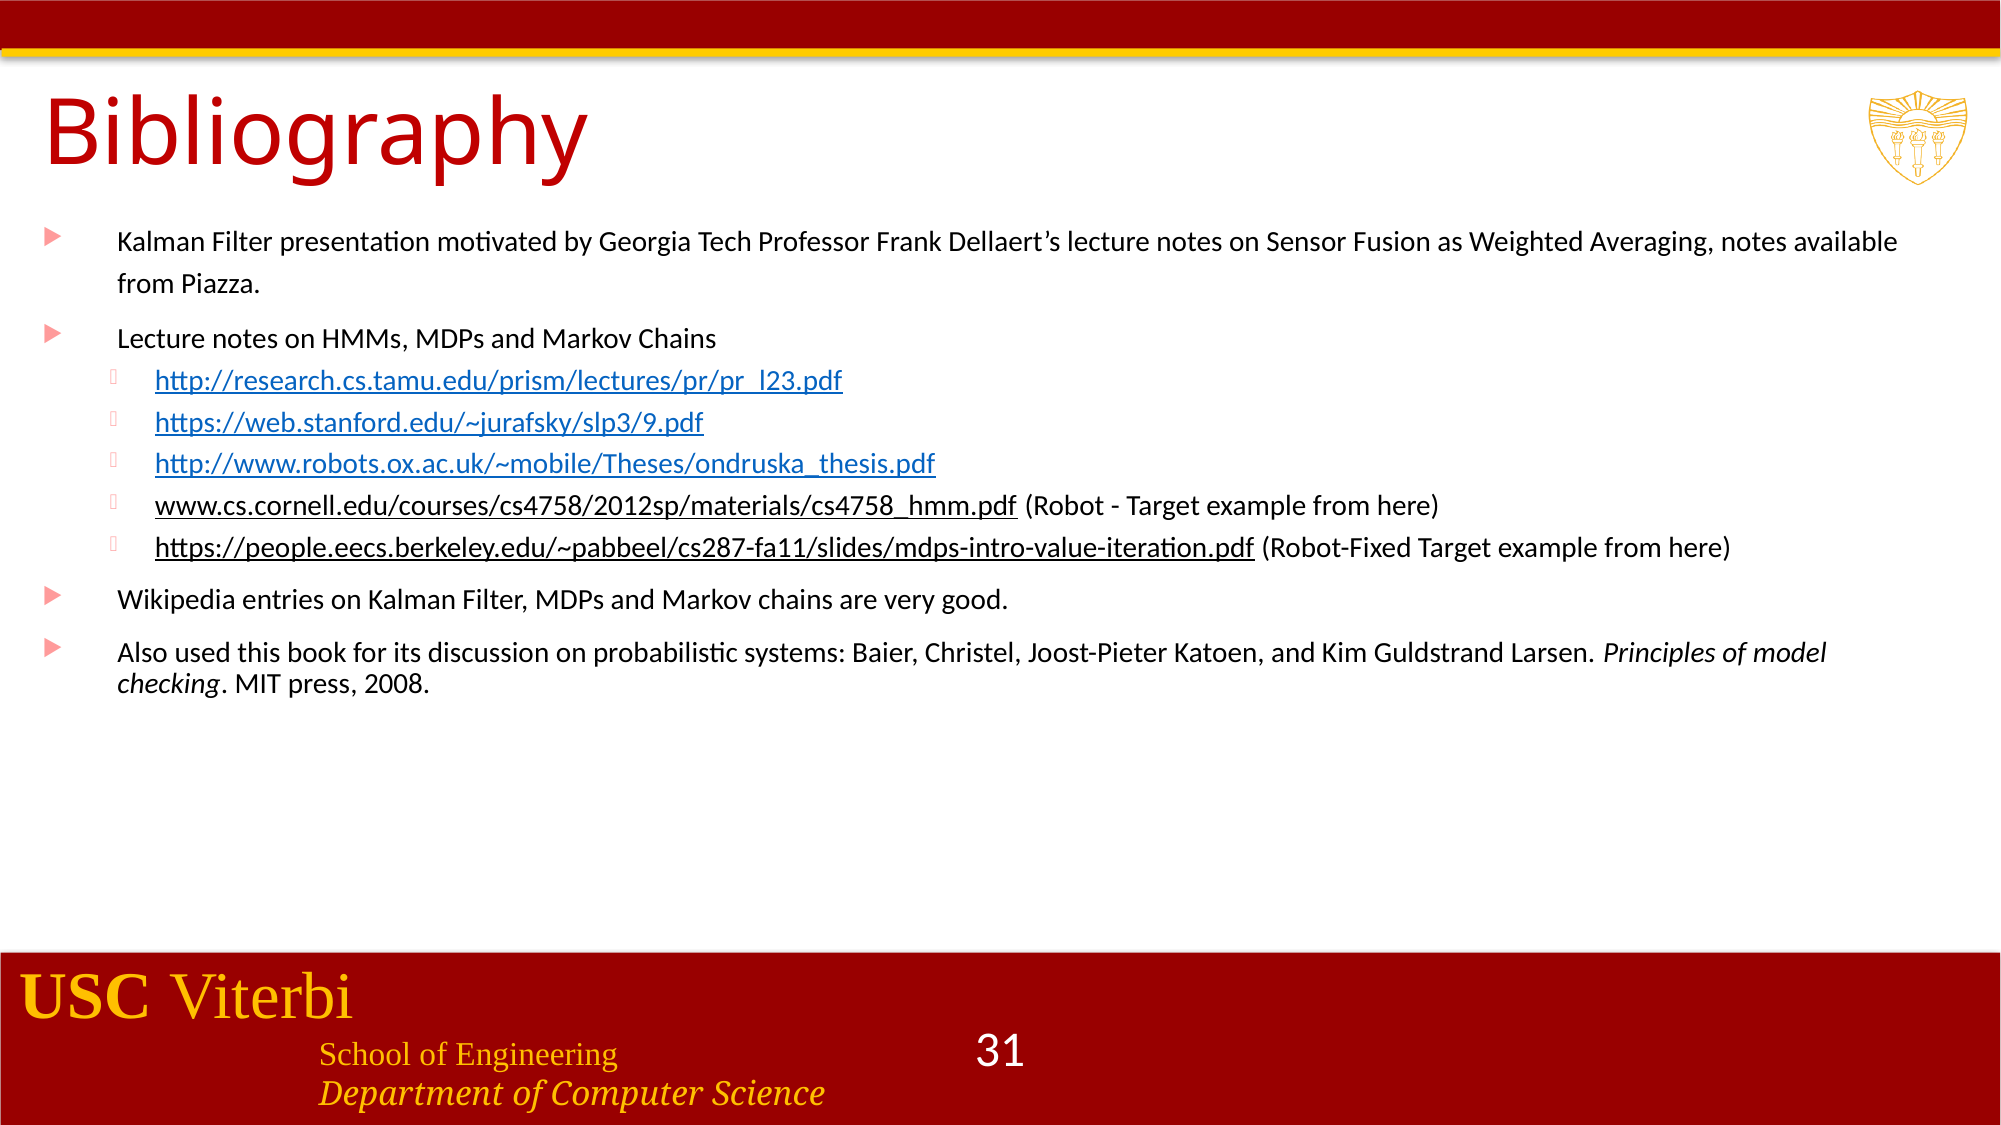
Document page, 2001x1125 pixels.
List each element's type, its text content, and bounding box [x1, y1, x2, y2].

slide_number 31 [774, 1016, 1225, 1077]
list Kalman Filter presentation motivated by Georgia Tech Professor Frank Dellaert’s lecture notes on Sensor Fusion as Weighted Averaging, notes available from Piazza. Lecture notes on HMMs, MDPs and Markov Chains http://research.cs.tamu.edu/prism/lectures/pr/pr_l23.pdf https://web.stanford.edu/~jurafsky/slp3/9.pdf http://www.robots.ox.ac.uk/~mobile/Theses/ondruska_thesis.pdf www.cs.cornell.edu/courses/cs4758/2012sp/materials/cs4758_hmm.pdf (Robot - Target example from here) https://people.eecs.berkeley.edu/~pabbeel/cs287-fa11/slides/mdps-intro-value-iteration.pdf (Robot-Fixed Target example from here) Wikipedia entries on Kalman Filter, MDPs and Markov chains are very good. Also used this book for its discussion on probabilistic systems: Baier, Christel, Joost-Pieter Katoen, and Kim Guldstrand Larsen. Principles of model checking. MIT press, 2008. [27, 218, 1947, 933]
picture [1836, 76, 2000, 199]
title Bibliography [27, 70, 1819, 199]
